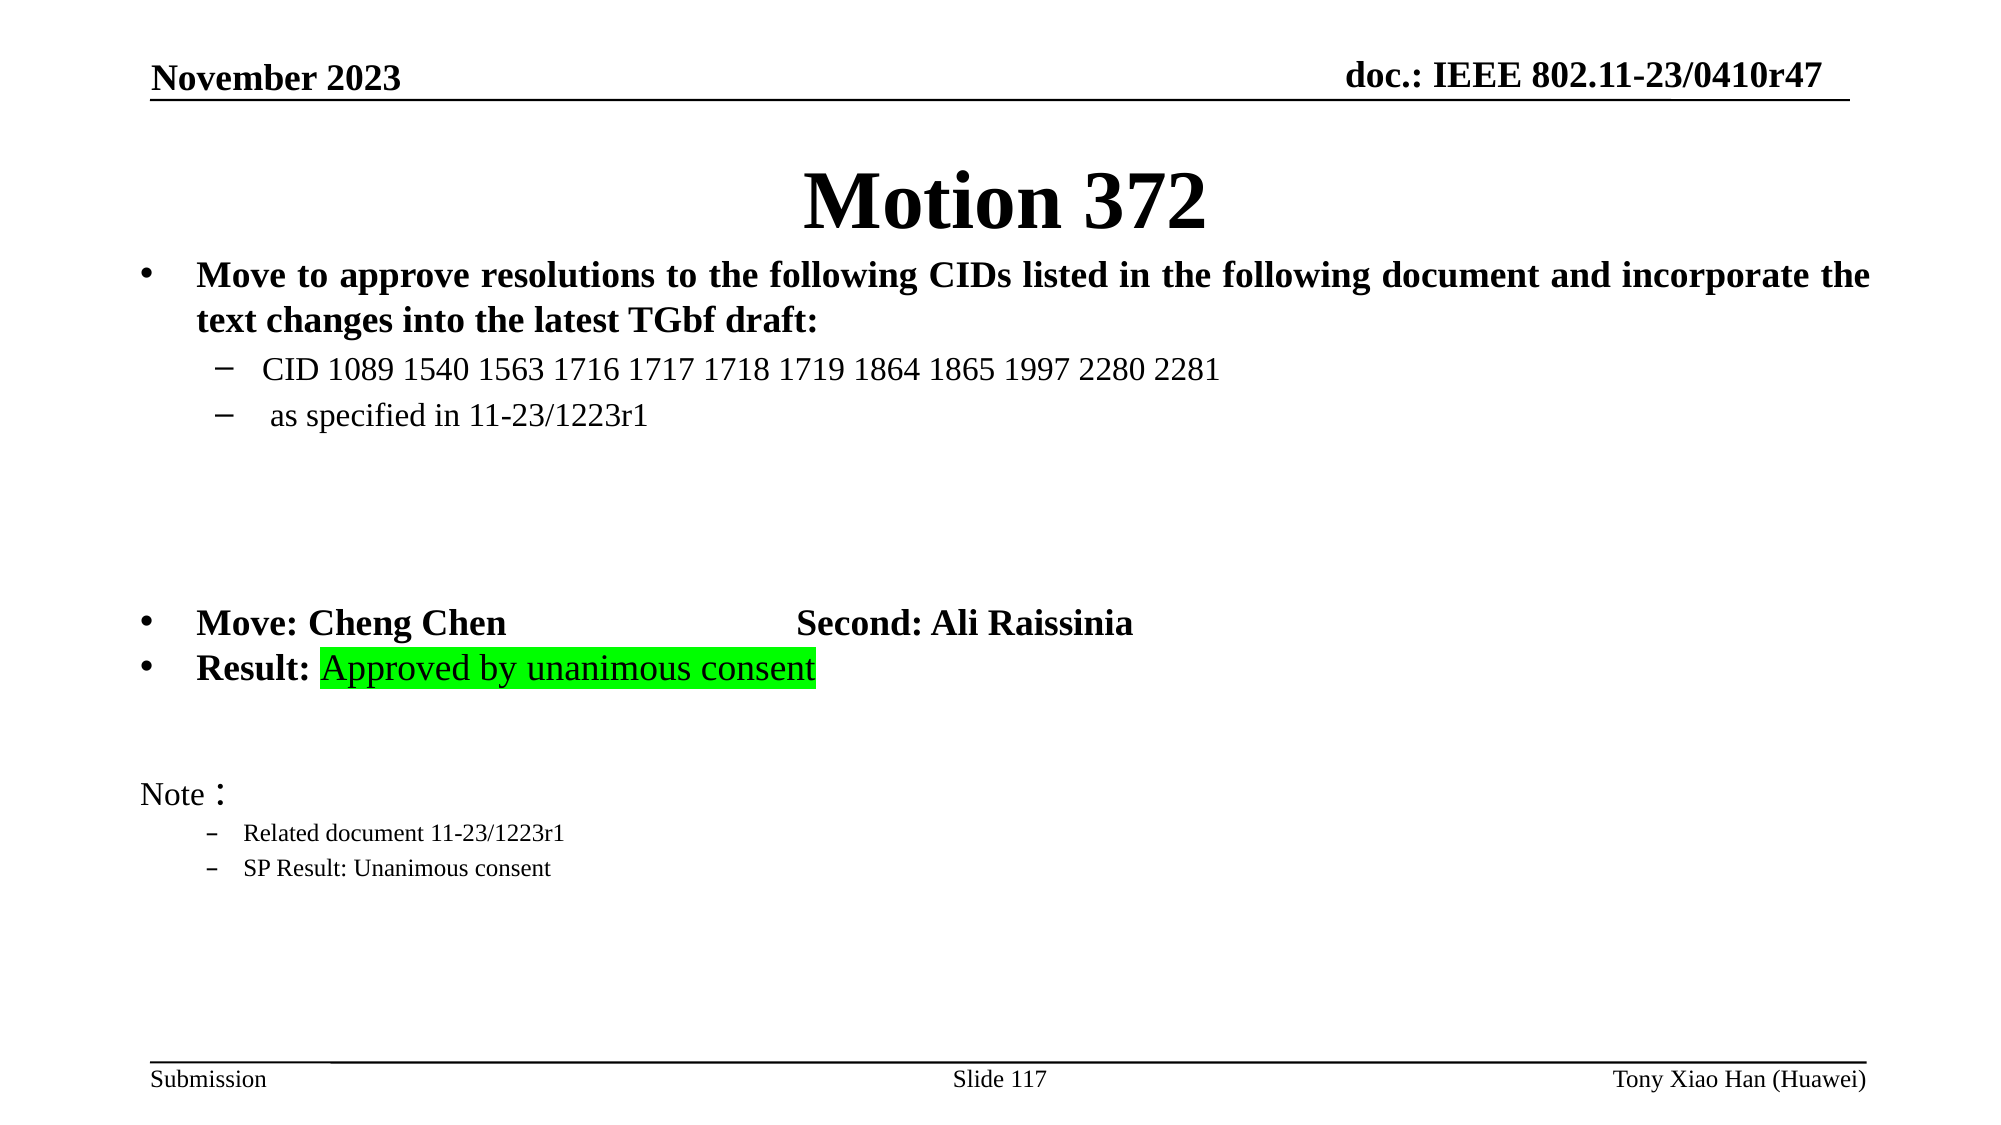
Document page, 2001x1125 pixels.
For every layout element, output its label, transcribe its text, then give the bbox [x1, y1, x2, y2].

text_box Motion 372 [368, 137, 1644, 212]
text_box Move to approve resolutions to the following CIDs listed in the following document and incorporate the text changes into the latest TGbf draft: CID 1089 1540 1563 1716 1717 1718 1719 1864 1865 1997 2280 2281 as specified in 11-23/1223r1 Move: Cheng Chen Second: Ali Raissinia Result: Approved by unanimous consent Note： Related document 11-23/1223r1 SP Result: Unanimous consent [125, 212, 1888, 900]
